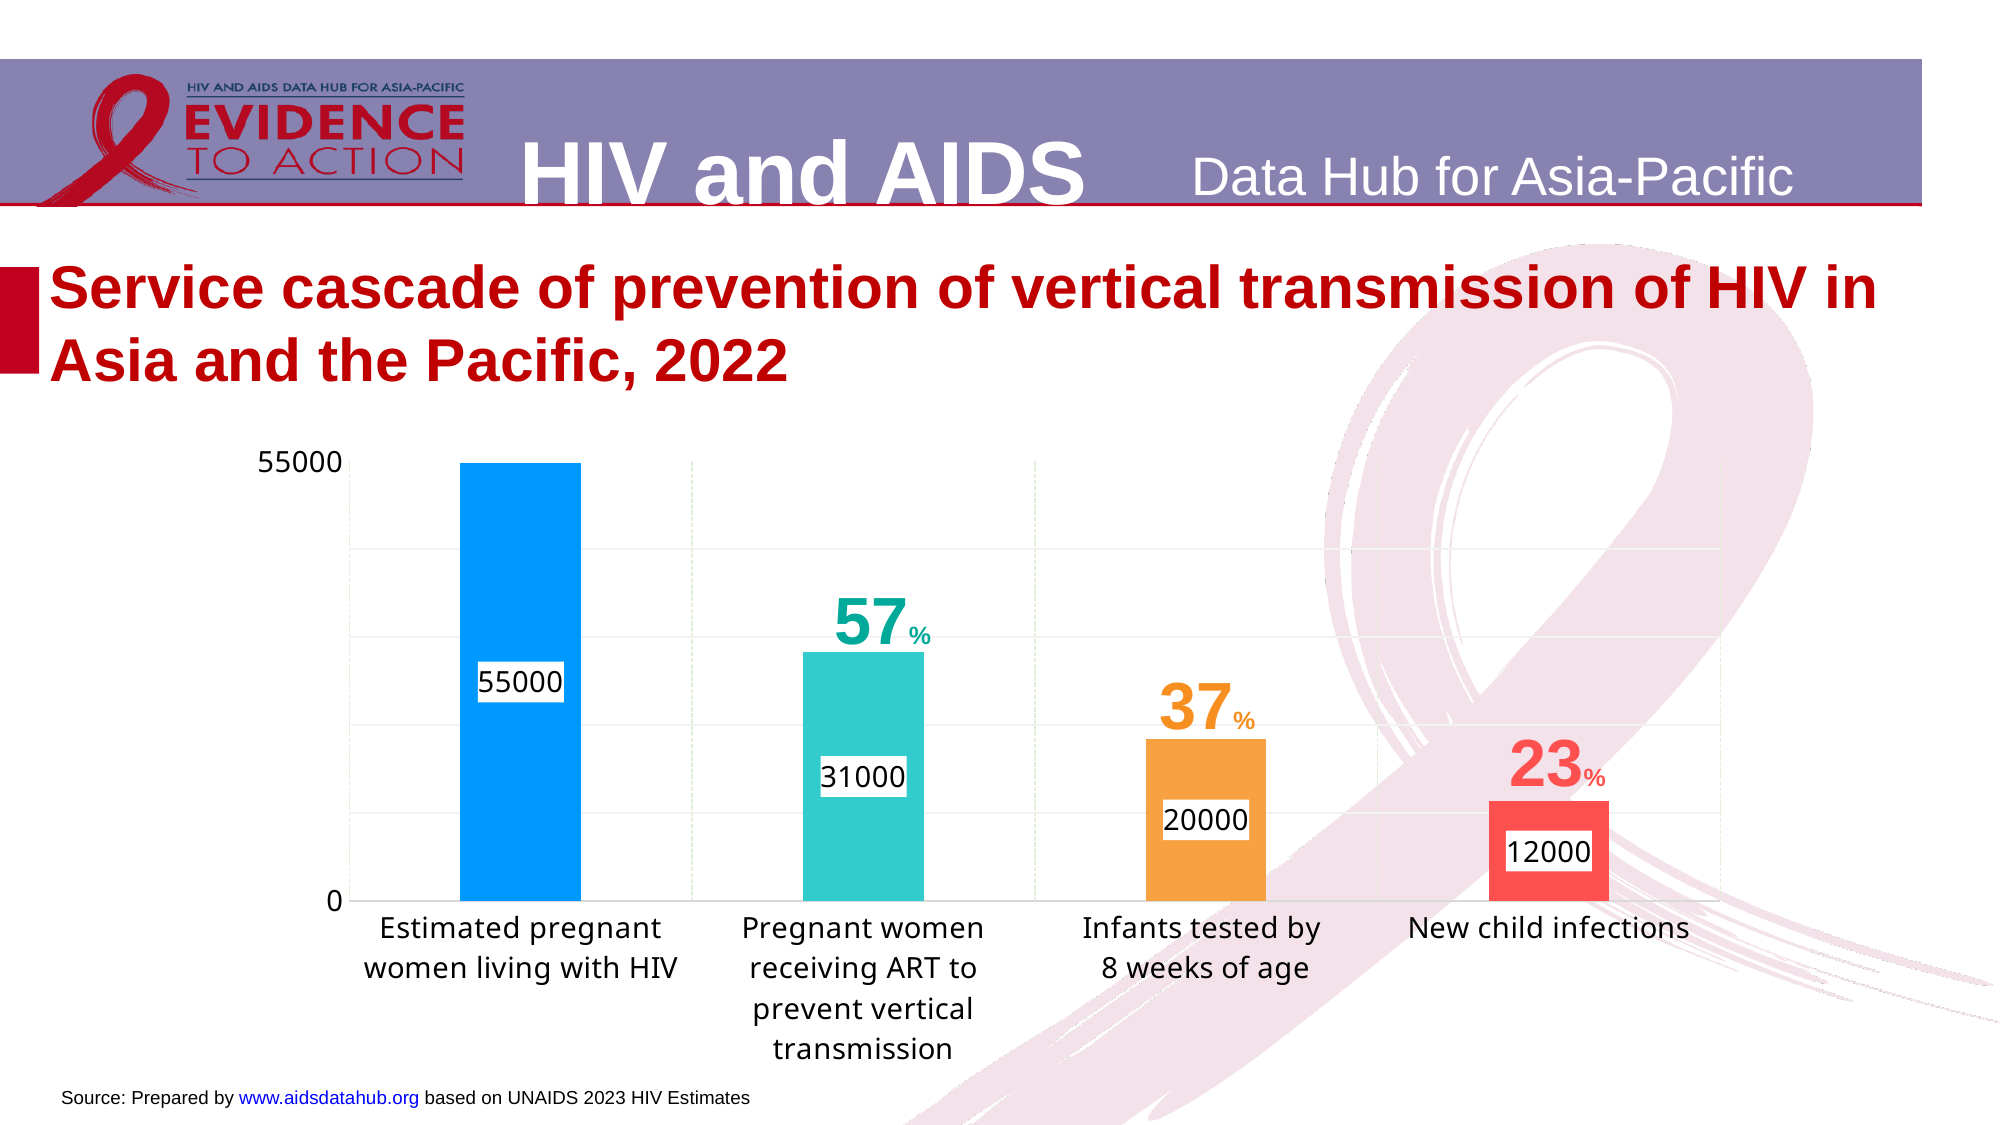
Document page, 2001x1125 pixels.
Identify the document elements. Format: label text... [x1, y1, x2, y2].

picture [11, 74, 469, 207]
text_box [810, 578, 1627, 800]
title Service cascade of prevention of vertical transmission of HIV in Asia and the Pacific, 2022 [31, 239, 1969, 323]
text_box Source: Prepared by www.aidsdatahub.org based on UNAIDS 2023 HIV Estimates [46, 1078, 1439, 1116]
picture [706, 181, 2000, 1125]
chart [222, 361, 1745, 1096]
